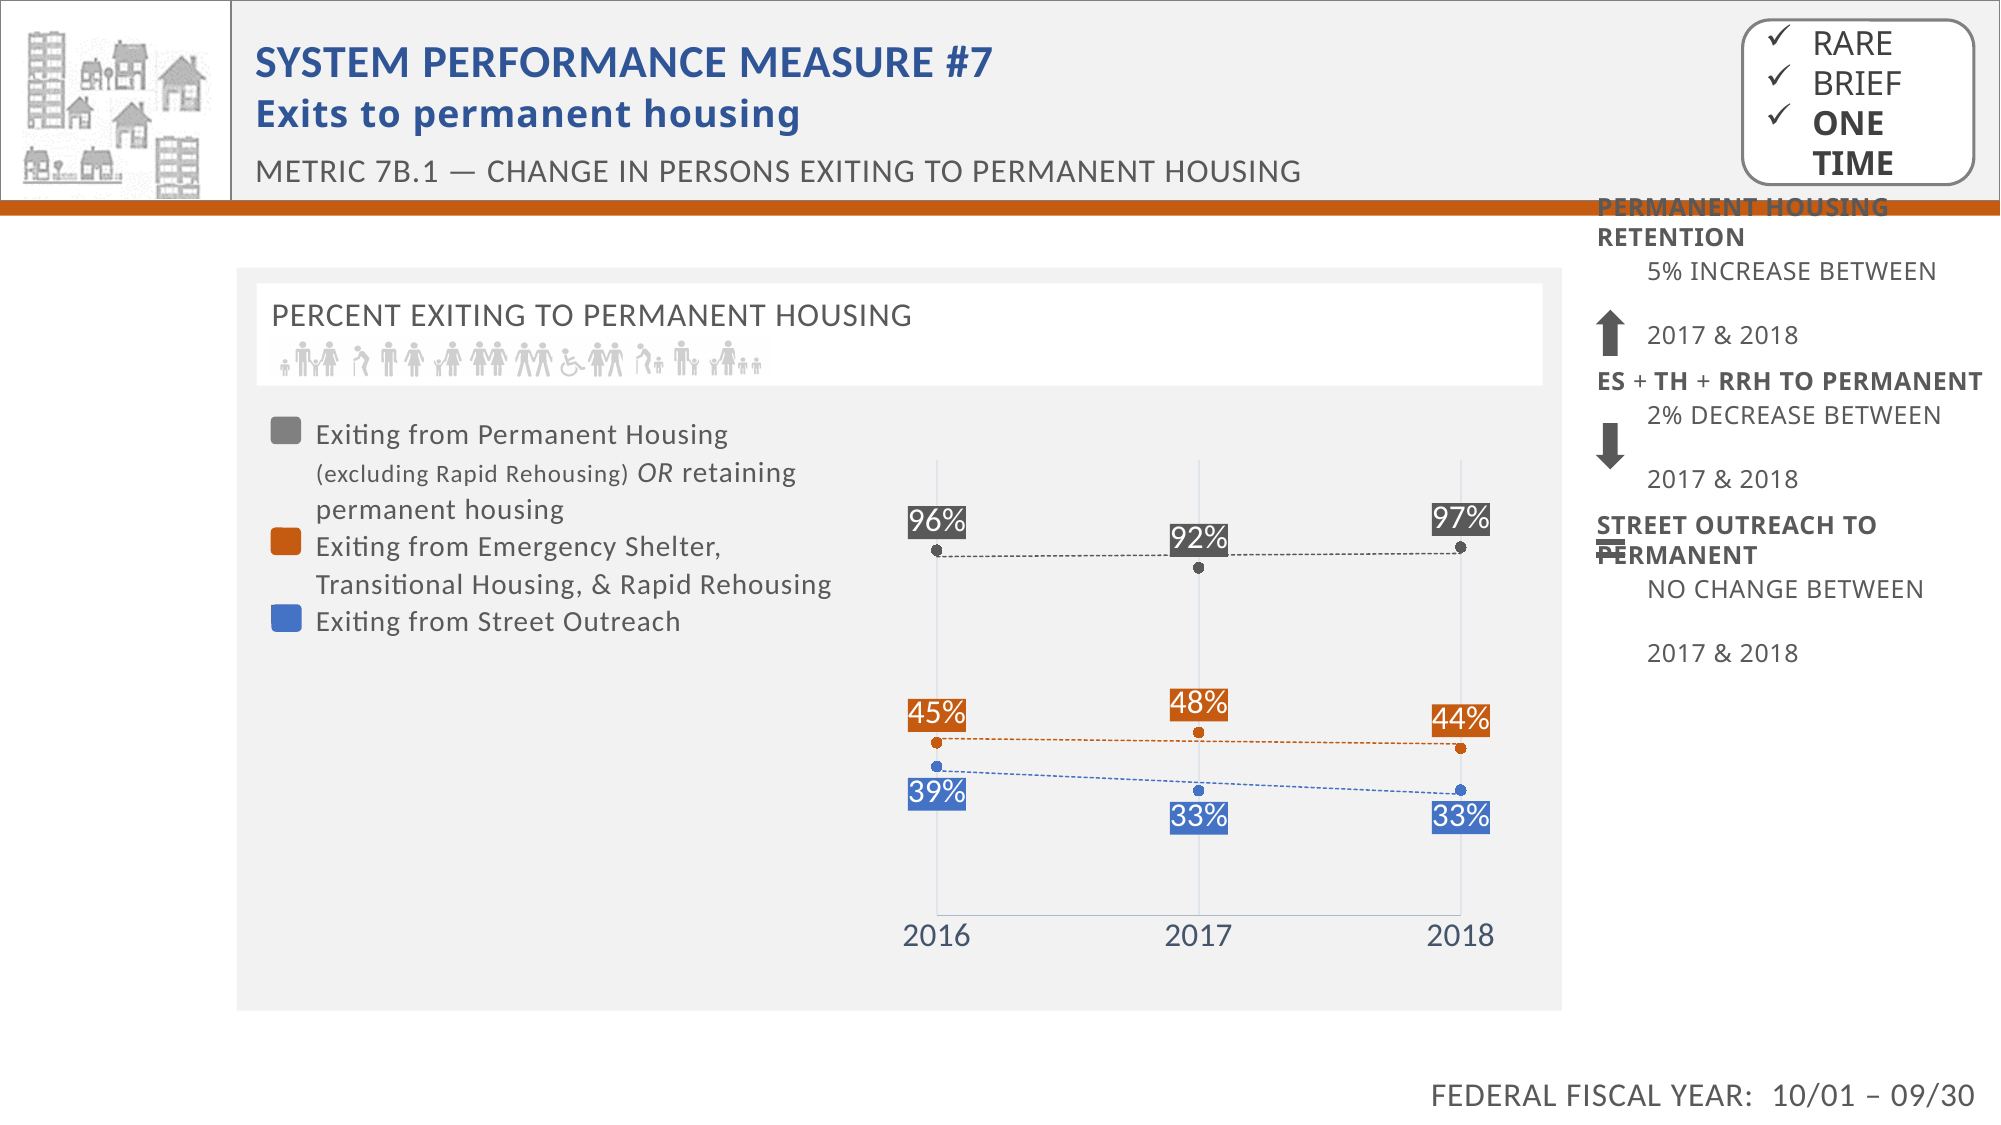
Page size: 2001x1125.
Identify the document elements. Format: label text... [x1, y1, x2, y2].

text_box [269, 415, 303, 446]
text_box [270, 603, 303, 633]
text_box [230, 0, 2000, 200]
chart [578, 423, 1530, 987]
text_box [1593, 422, 1628, 471]
text_box Percent exiting to permanent housinG [256, 283, 1543, 386]
text_box [0, 200, 2000, 217]
picture [270, 335, 772, 377]
text_box [235, 266, 1563, 1012]
text_box [1593, 308, 1628, 357]
picture [18, 19, 213, 199]
text_box RARE BRIEF ONE TIME [1741, 18, 1975, 186]
text_box Federal fiscal year: 10/01 – 09/30 [1416, 1062, 2000, 1125]
text_box [0, 0, 230, 200]
text_box [269, 526, 303, 557]
text_box Exiting from Permanent Housing (excluding Rapid Rehousing) OR retaining permanent housing Exiting from Emergency Shelter, Transitional Housing, & Rapid Rehousing Exiting from Street Outreach [253, 405, 863, 647]
text_box Permanent housing retention 5% increase between 2017 & 2018 ES + TH + RRH To Permanent 2% decrease between 2017 & 2018 Street Outreach To Permanent no change between 2017 & 2018 [1581, 274, 2000, 619]
